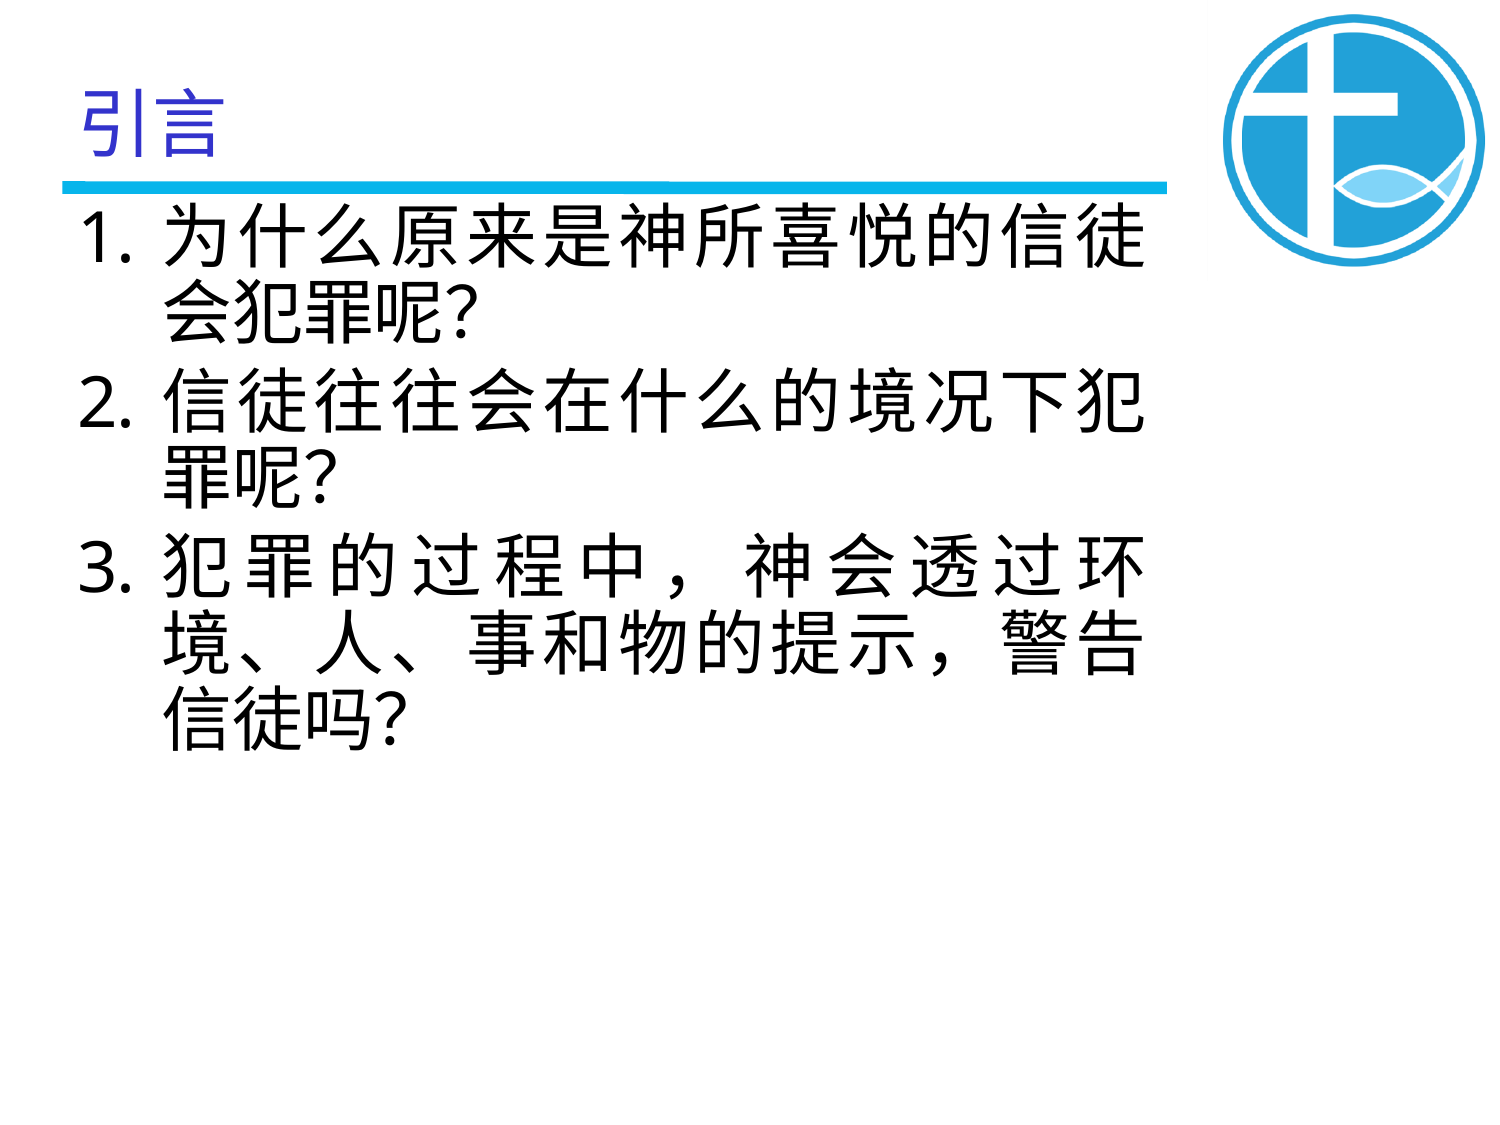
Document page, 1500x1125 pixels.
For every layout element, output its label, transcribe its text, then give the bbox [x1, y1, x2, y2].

text_box 为什么原来是神所喜悦的信徒会犯罪呢？ 信徒往往会在什么的境况下犯罪呢？ 犯罪的过程中，神会透过环境、人、事和物的提示，警告信徒吗？ [62, 193, 1163, 1125]
text_box 引言 [62, 56, 1138, 175]
picture [1207, 0, 1500, 281]
